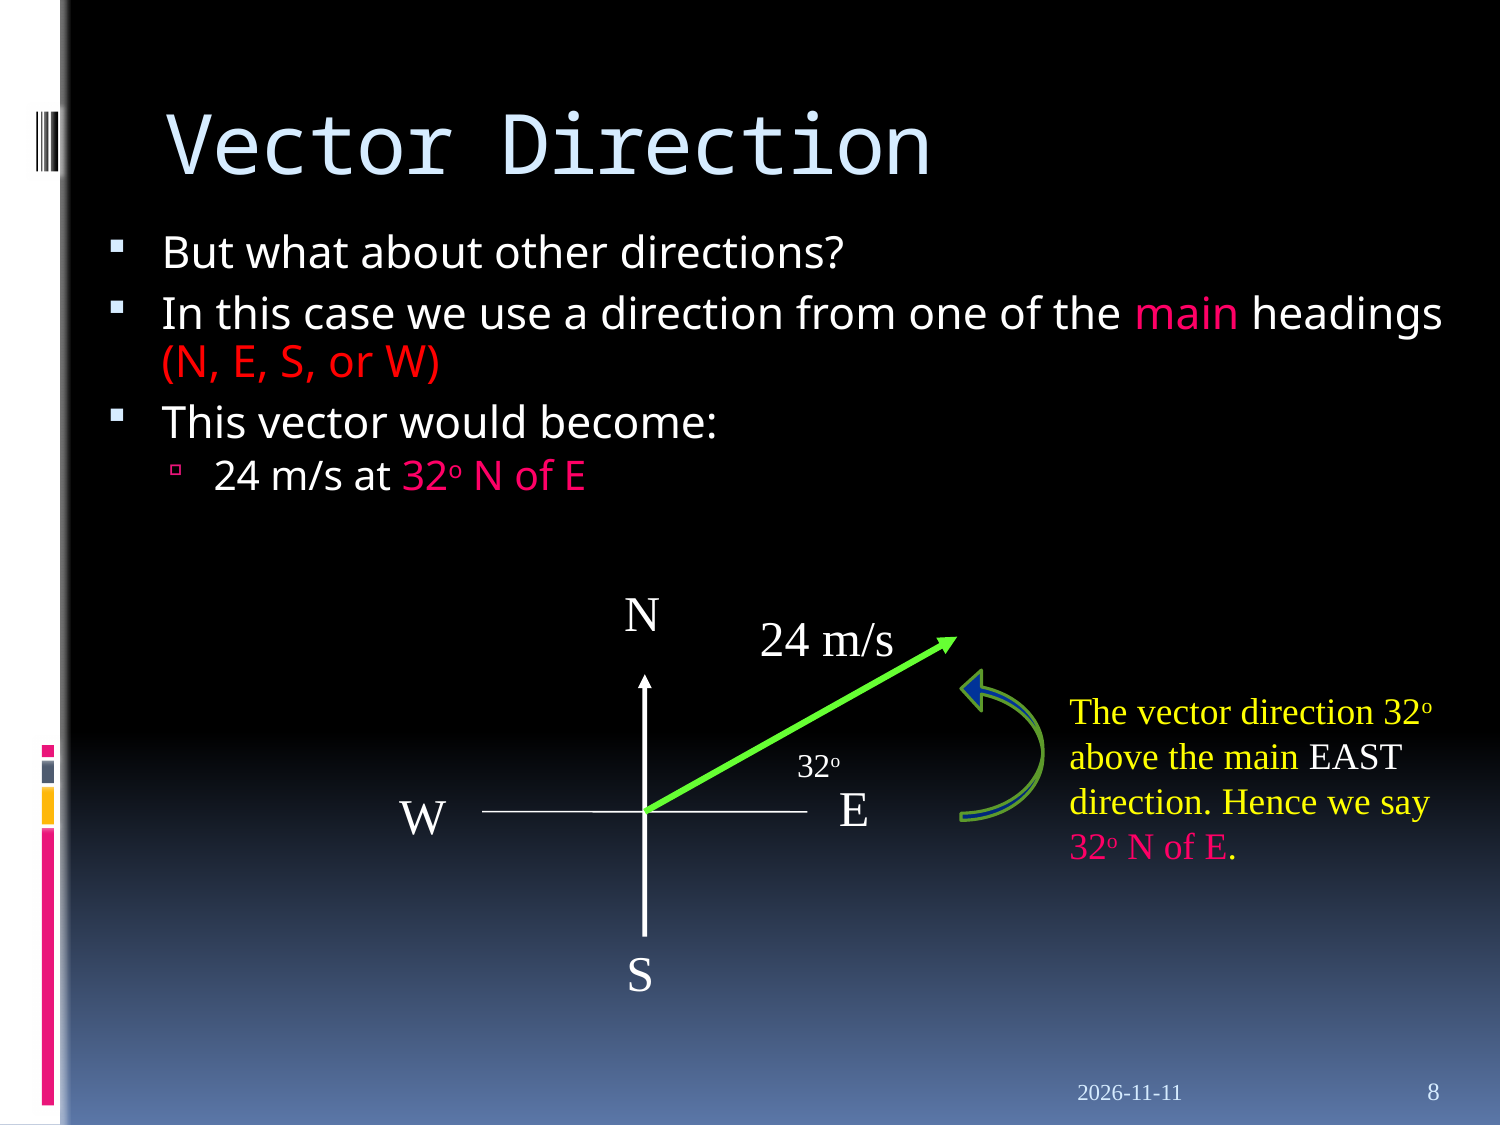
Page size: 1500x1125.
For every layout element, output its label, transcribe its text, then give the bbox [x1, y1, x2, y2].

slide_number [1062, 1052, 1412, 1113]
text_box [383, 573, 983, 1010]
title Vector Direction [150, 83, 1425, 222]
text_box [925, 679, 1466, 877]
slide_number 8 [1412, 1052, 1488, 1113]
list But what about other directions? In this case we use a direction from one of the main headings (N, E, S, or W) This vector would become: 24 m/s at 32o N of E [82, 222, 1500, 511]
